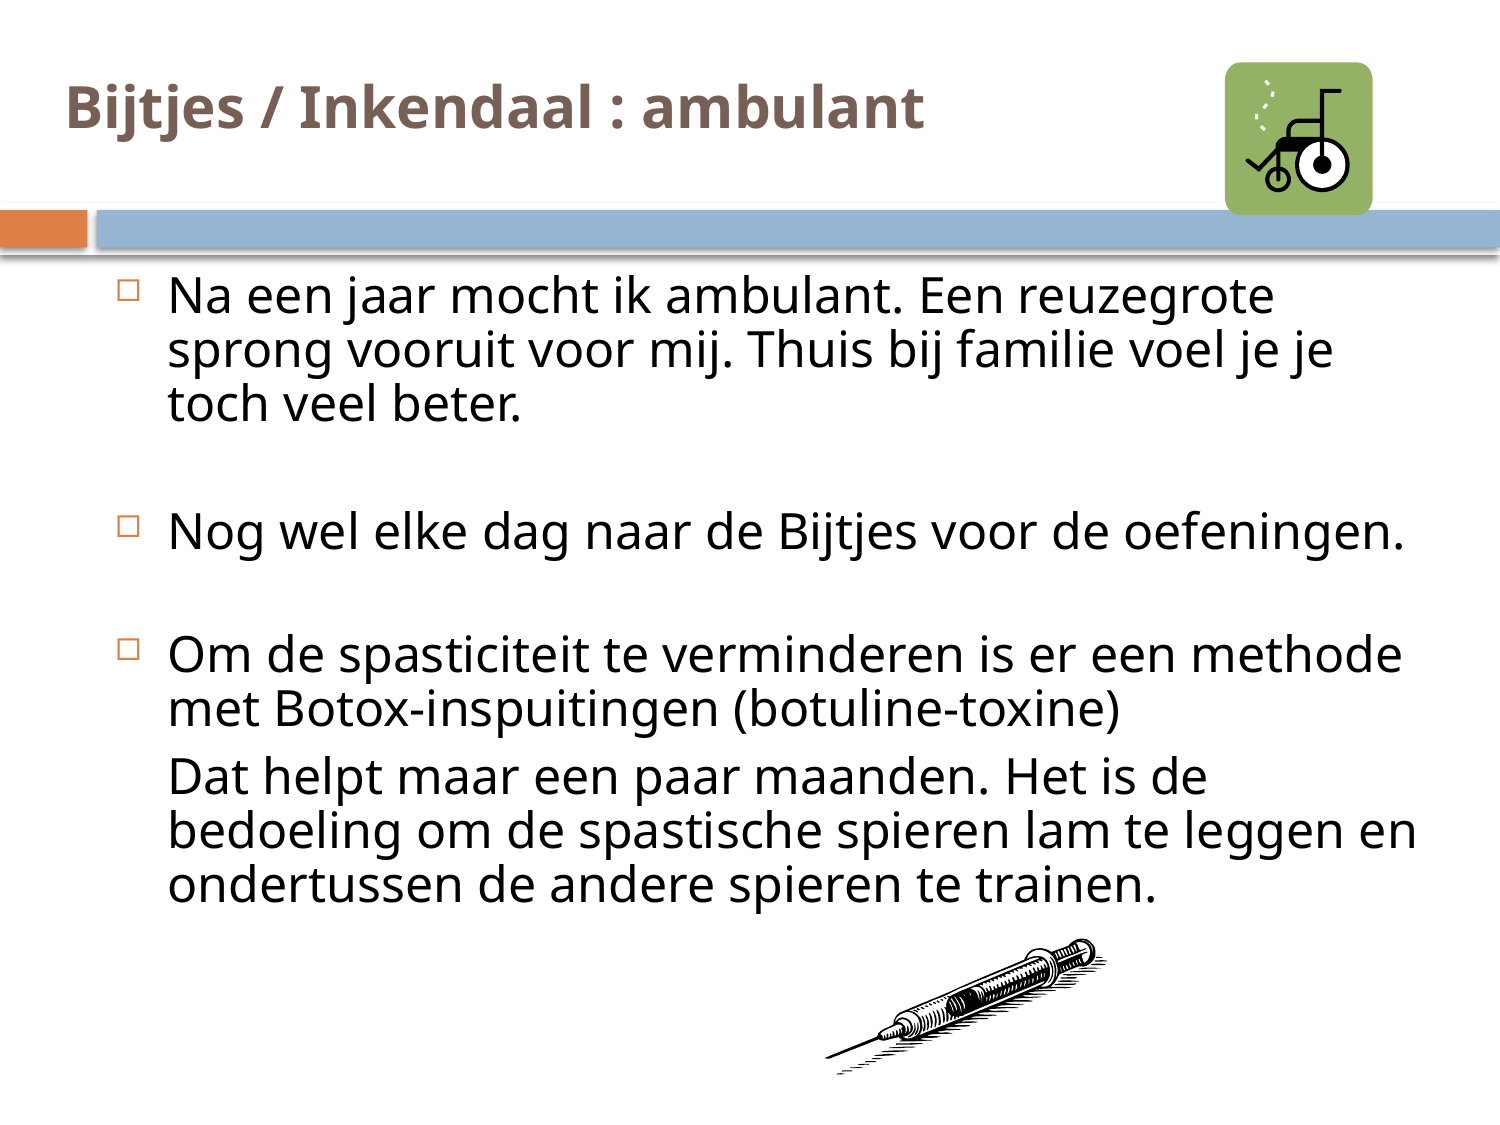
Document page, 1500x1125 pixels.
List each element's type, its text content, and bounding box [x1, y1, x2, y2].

list Na een jaar mocht ik ambulant. Een reuzegrote sprong vooruit voor mij. Thuis bij familie voel je je toch veel beter. Nog wel elke dag naar de Bijtjes voor de oefeningen. Om de spasticiteit te verminderen is er een methode met Botox-inspuitingen (botuline-toxine) Dat helpt maar een paar maanden. Het is de bedoeling om de spastische spieren lam te leggen en ondertussen de andere spieren te trainen. [100, 262, 1438, 1000]
picture [824, 937, 1108, 1075]
picture [1224, 62, 1373, 216]
title Bijtjes / Inkendaal : ambulant [49, 37, 1446, 174]
